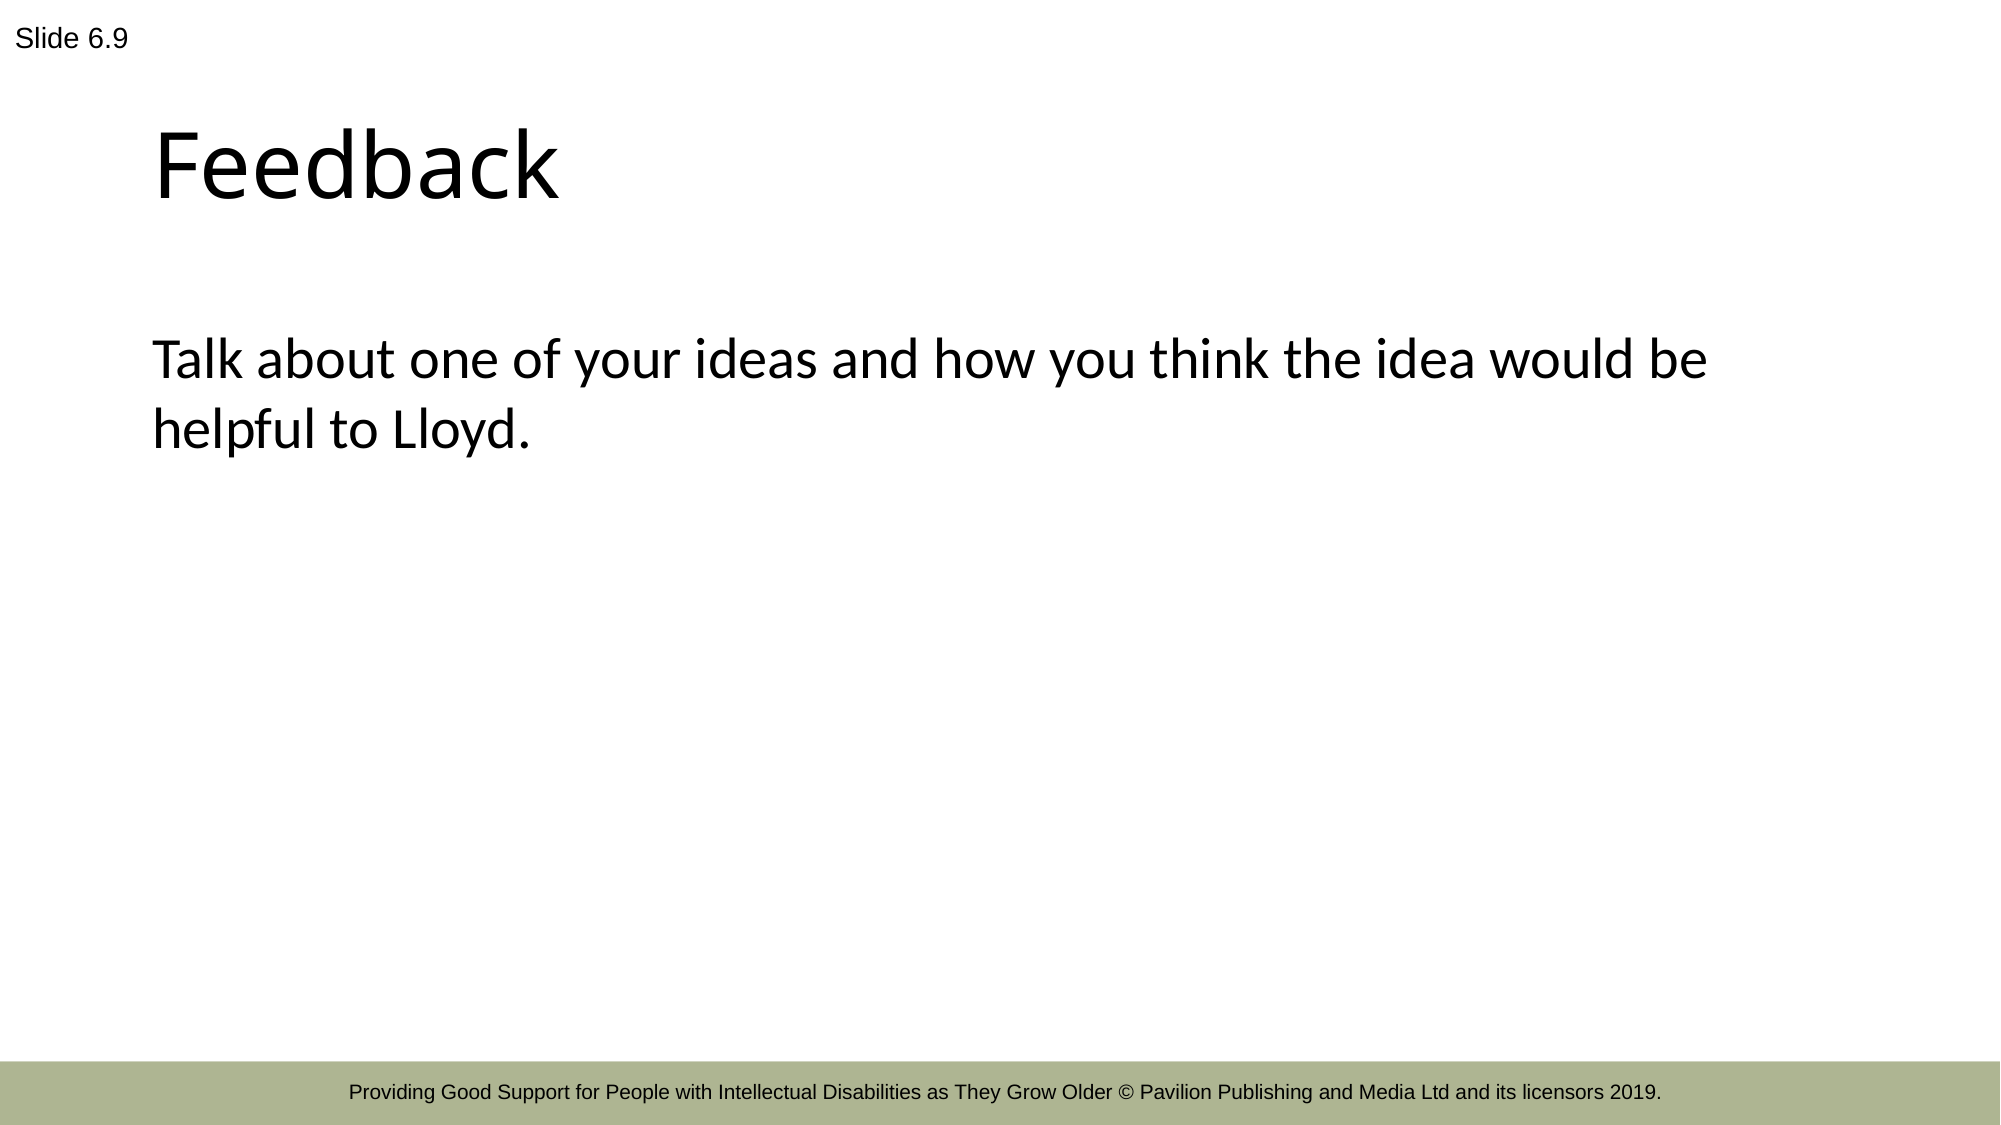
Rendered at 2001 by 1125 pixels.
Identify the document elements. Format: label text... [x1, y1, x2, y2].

text_box Slide 6.9 [0, 12, 1500, 63]
text_box [0, 1061, 2000, 1125]
title Feedback [137, 59, 1863, 278]
text_box Providing Good Support for People with Intellectual Disabilities as They Grow Older © Pavilion Publishing and Media Ltd and its licensors 2019. [135, 1061, 1876, 1121]
text_box Talk about one of your ideas and how you think the idea would be helpful to Lloyd. [137, 312, 1876, 468]
